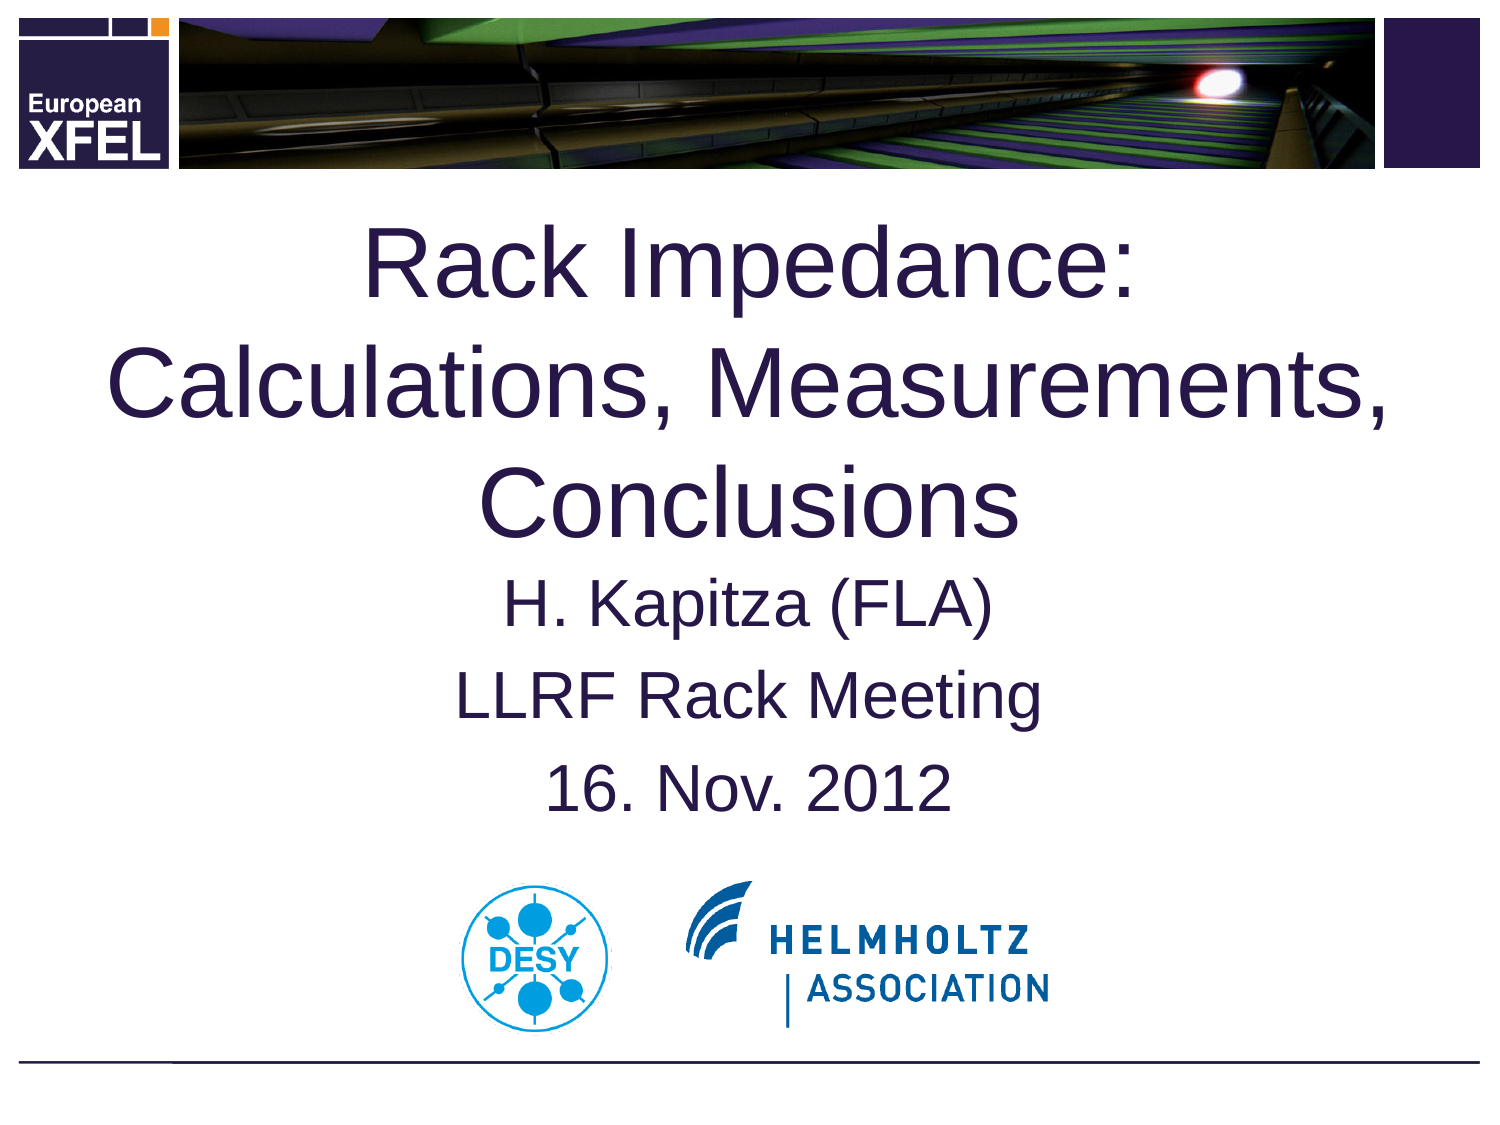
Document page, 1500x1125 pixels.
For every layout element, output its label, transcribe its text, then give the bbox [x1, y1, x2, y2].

picture [453, 877, 616, 1040]
picture [179, 18, 1375, 169]
subtitle H. Kapitza (FLA) LLRF Rack Meeting 16. Nov. 2012 [66, 559, 1433, 834]
picture [686, 881, 1048, 1028]
picture [19, 18, 169, 169]
title Rack Impedance: Calculations, Measurements, Conclusions [66, 215, 1433, 540]
